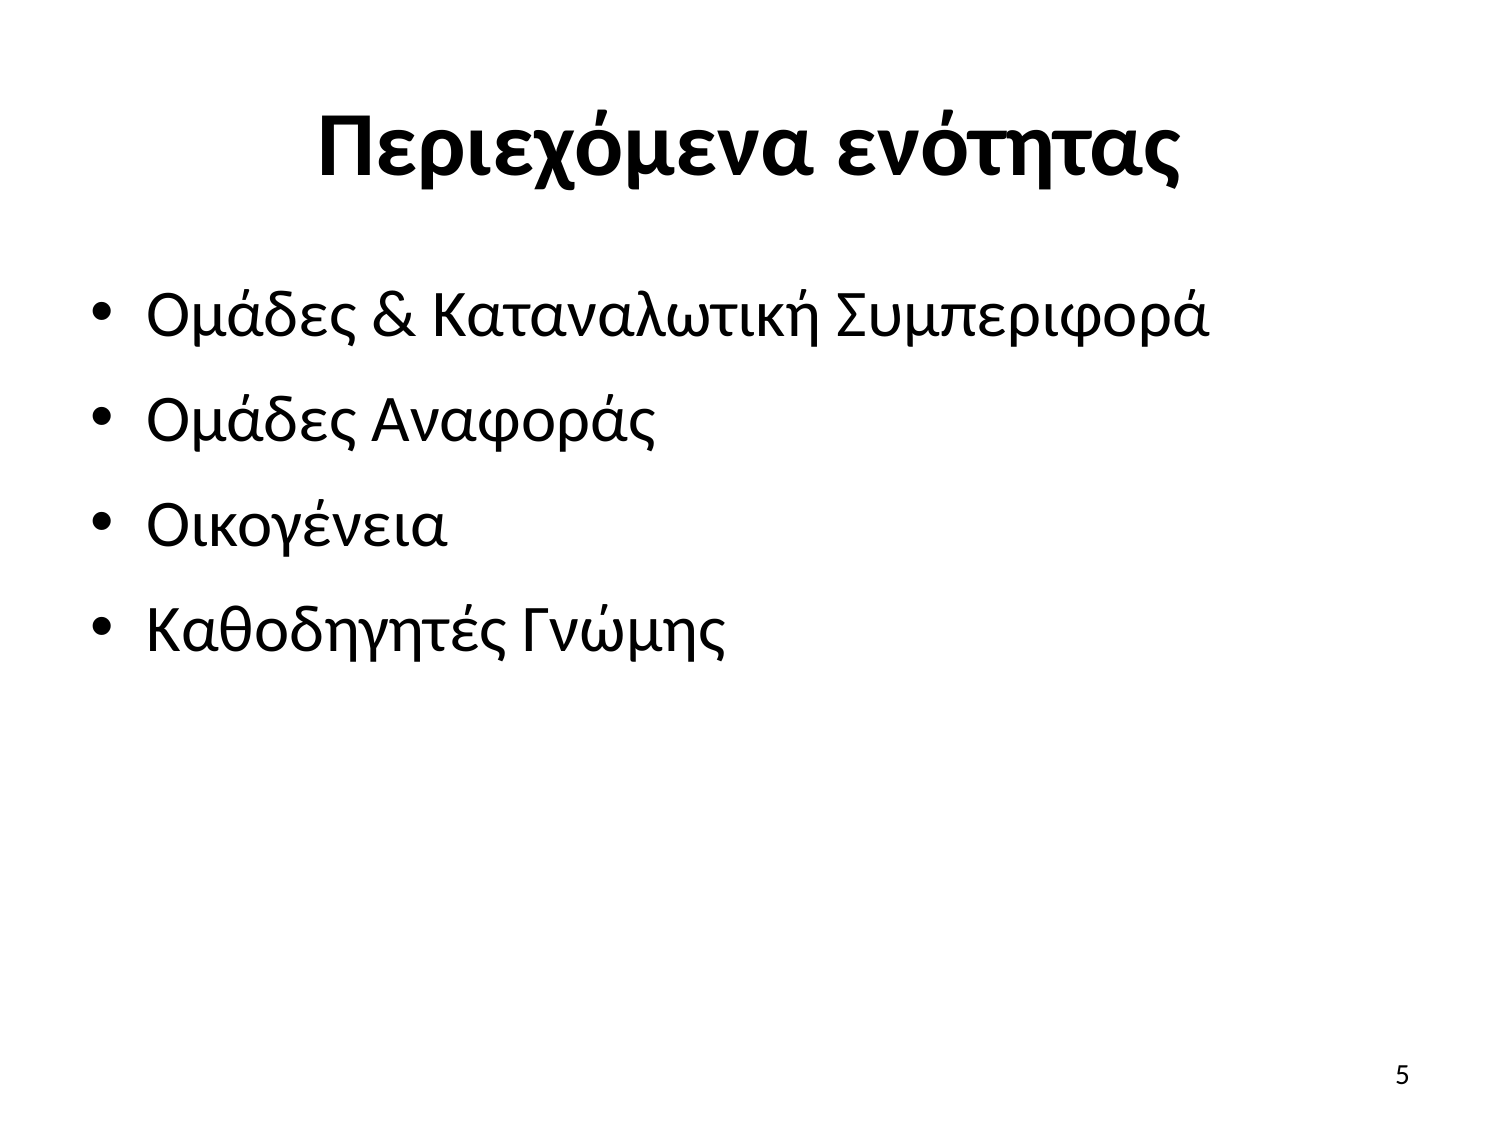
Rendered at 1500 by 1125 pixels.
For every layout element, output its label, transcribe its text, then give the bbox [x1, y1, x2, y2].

title Περιεχόμενα ενότητας [75, 45, 1425, 233]
slide_number 5 [1074, 1042, 1425, 1103]
list Ομάδες & Καταναλωτική Συμπεριφορά Ομάδες Αναφοράς Οικογένεια Καθοδηγητές Γνώμης [75, 262, 1425, 1005]
